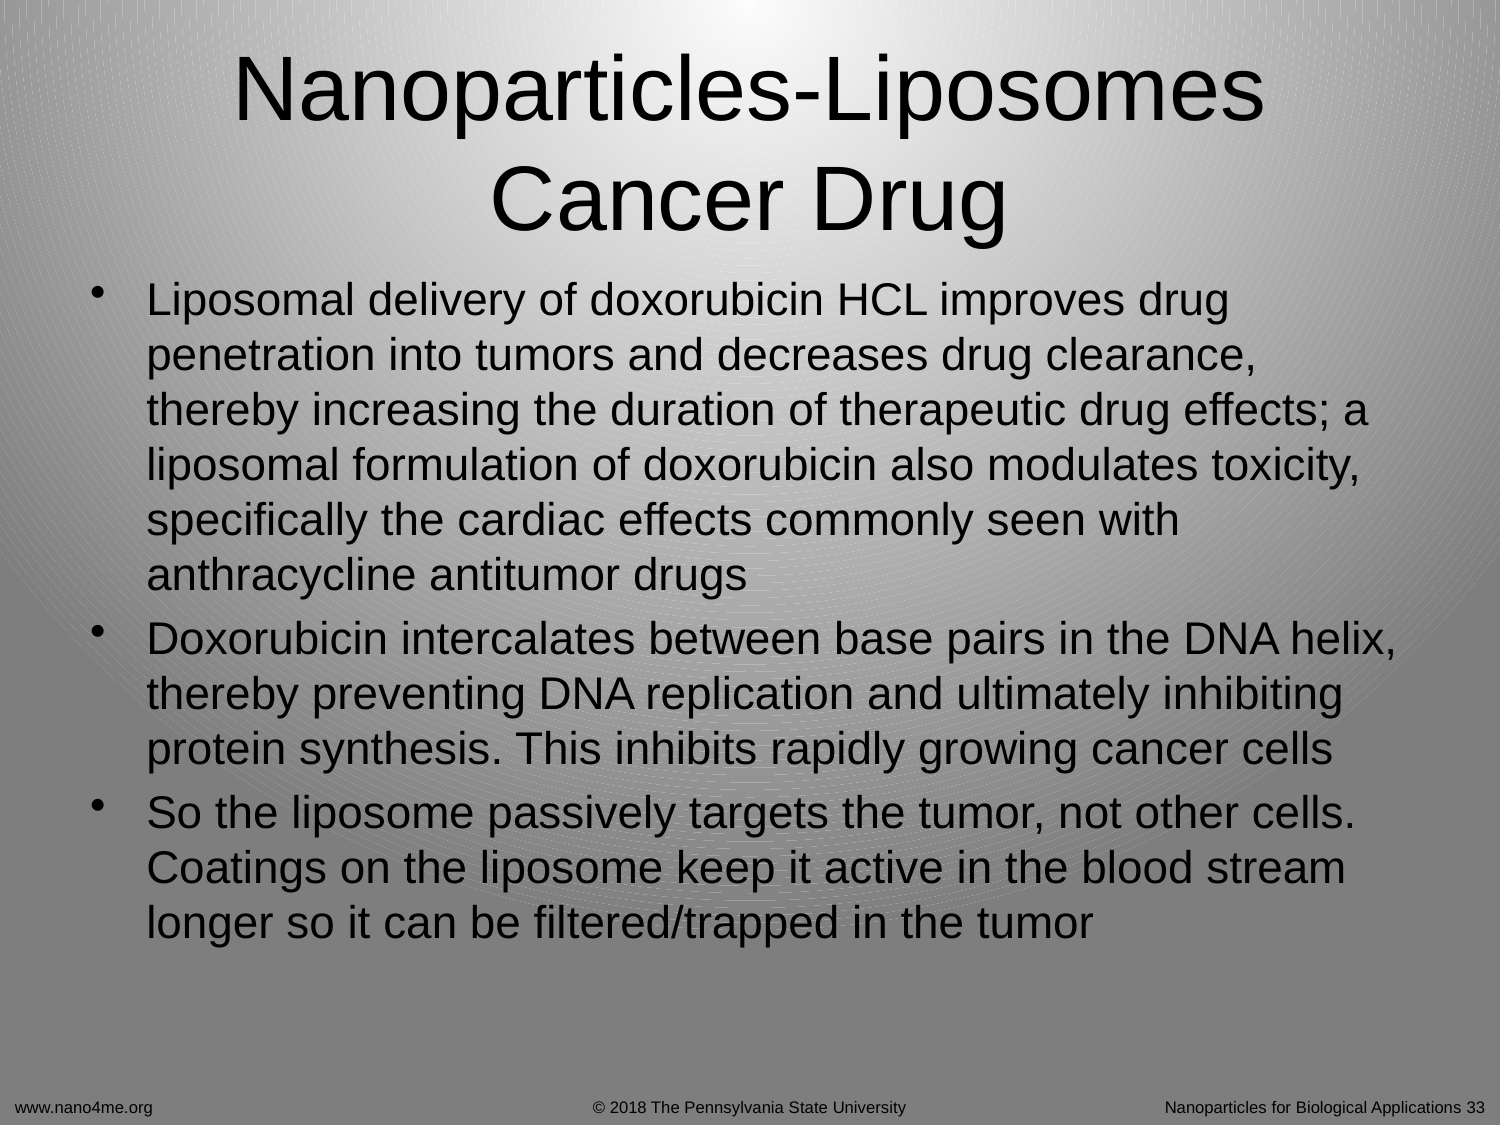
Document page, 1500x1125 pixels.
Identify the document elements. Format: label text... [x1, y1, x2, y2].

title Nanoparticles-Liposomes Cancer Drug [74, 44, 1426, 233]
list Liposomal delivery of doxorubicin HCL improves drug penetration into tumors and decreases drug clearance, thereby increasing the duration of therapeutic drug effects; a liposomal formulation of doxorubicin also modulates toxicity, specifically the cardiac effects commonly seen with anthracycline antitumor drugs Doxorubicin intercalates between base pairs in the DNA helix, thereby preventing DNA replication and ultimately inhibiting protein synthesis. This inhibits rapidly growing cancer cells So the liposome passively targets the tumor, not other cells. Coatings on the liposome keep it active in the blood stream longer so it can be filtered/trapped in the tumor [74, 262, 1426, 863]
